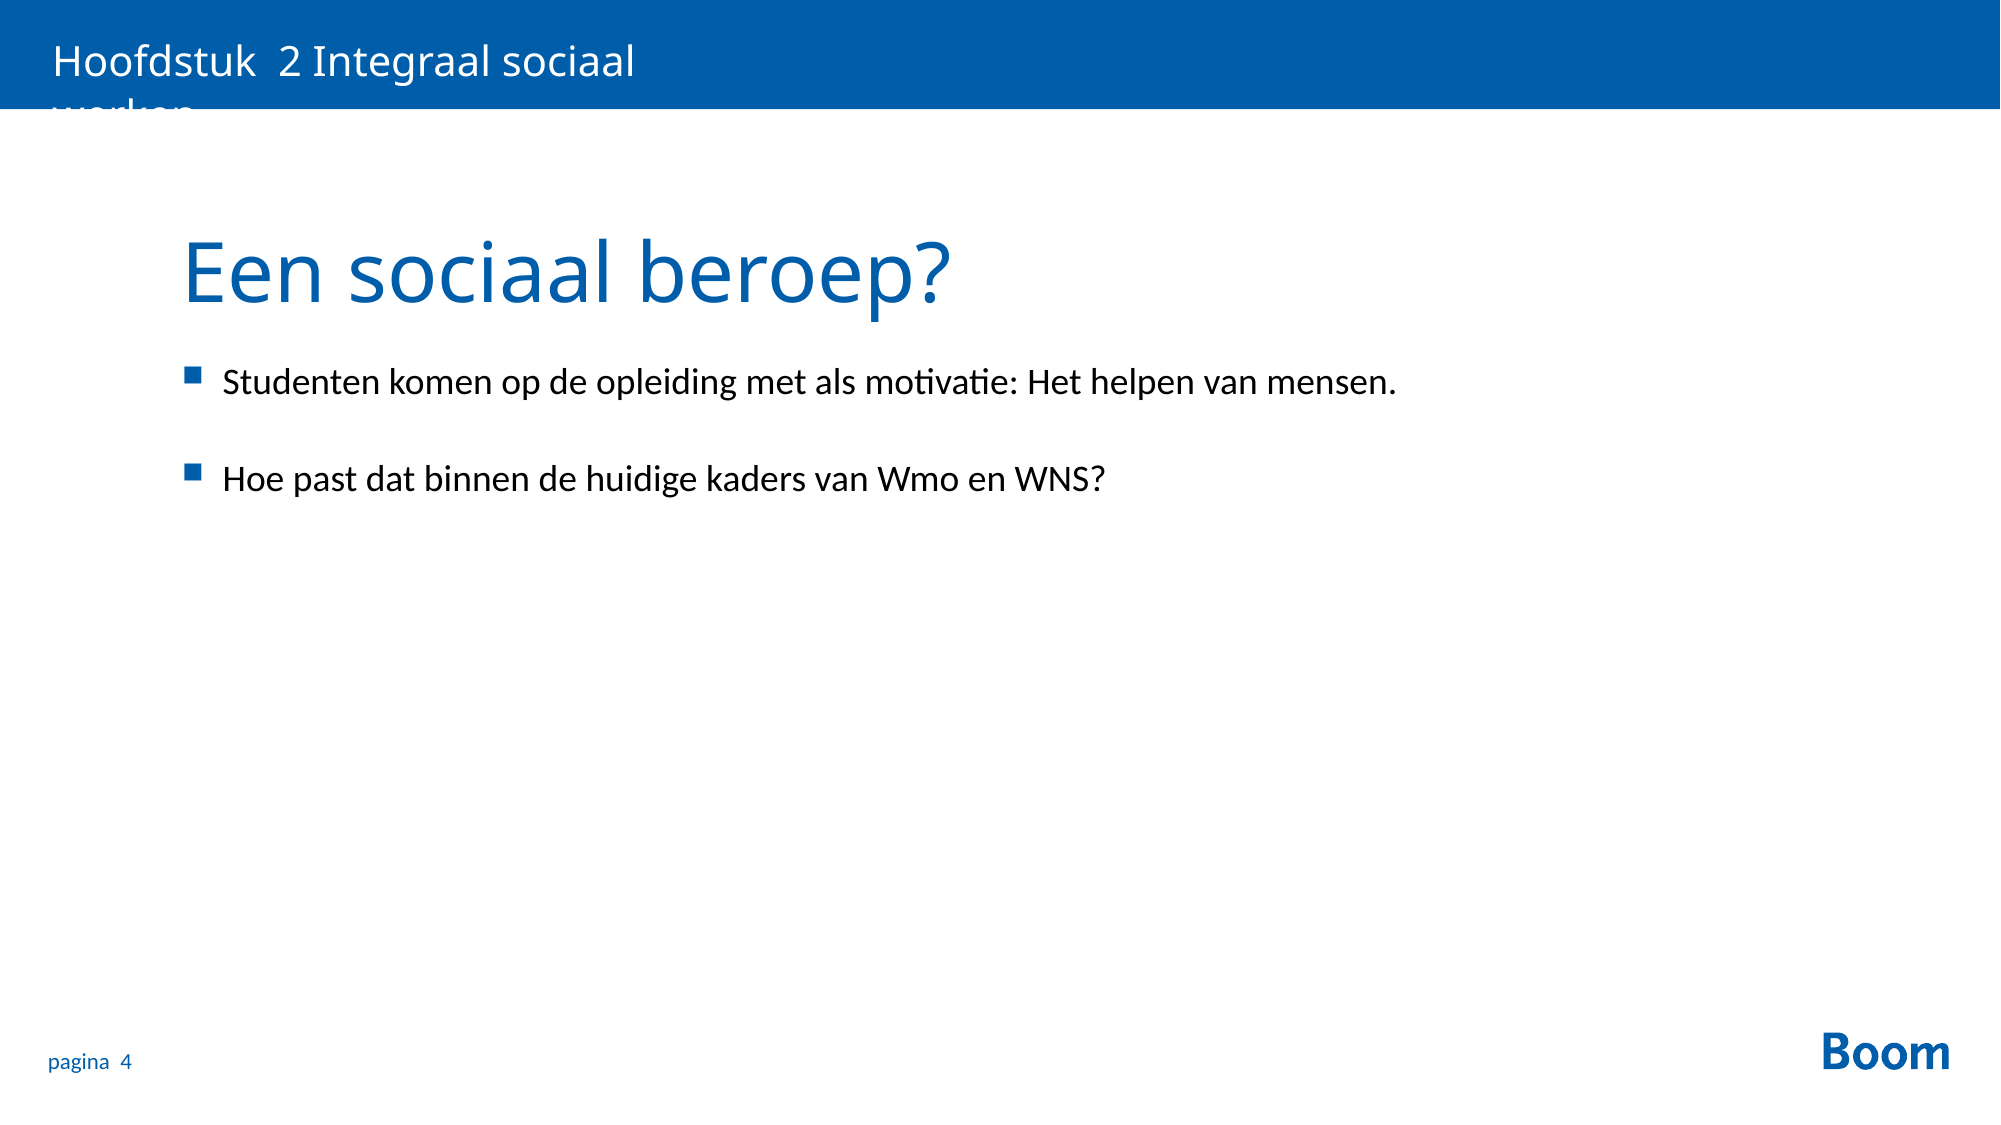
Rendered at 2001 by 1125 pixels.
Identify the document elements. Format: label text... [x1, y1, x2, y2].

list Studenten komen op de opleiding met als motivatie: Het helpen van mensen. Hoe past dat binnen de huidige kaders van Wmo en WNS? [181, 353, 1895, 980]
slide_number pagina 4 [47, 1030, 261, 1091]
list Hoofdstuk 2 Integraal sociaal werken [52, 30, 705, 90]
title Een sociaal beroep? [181, 165, 1895, 320]
